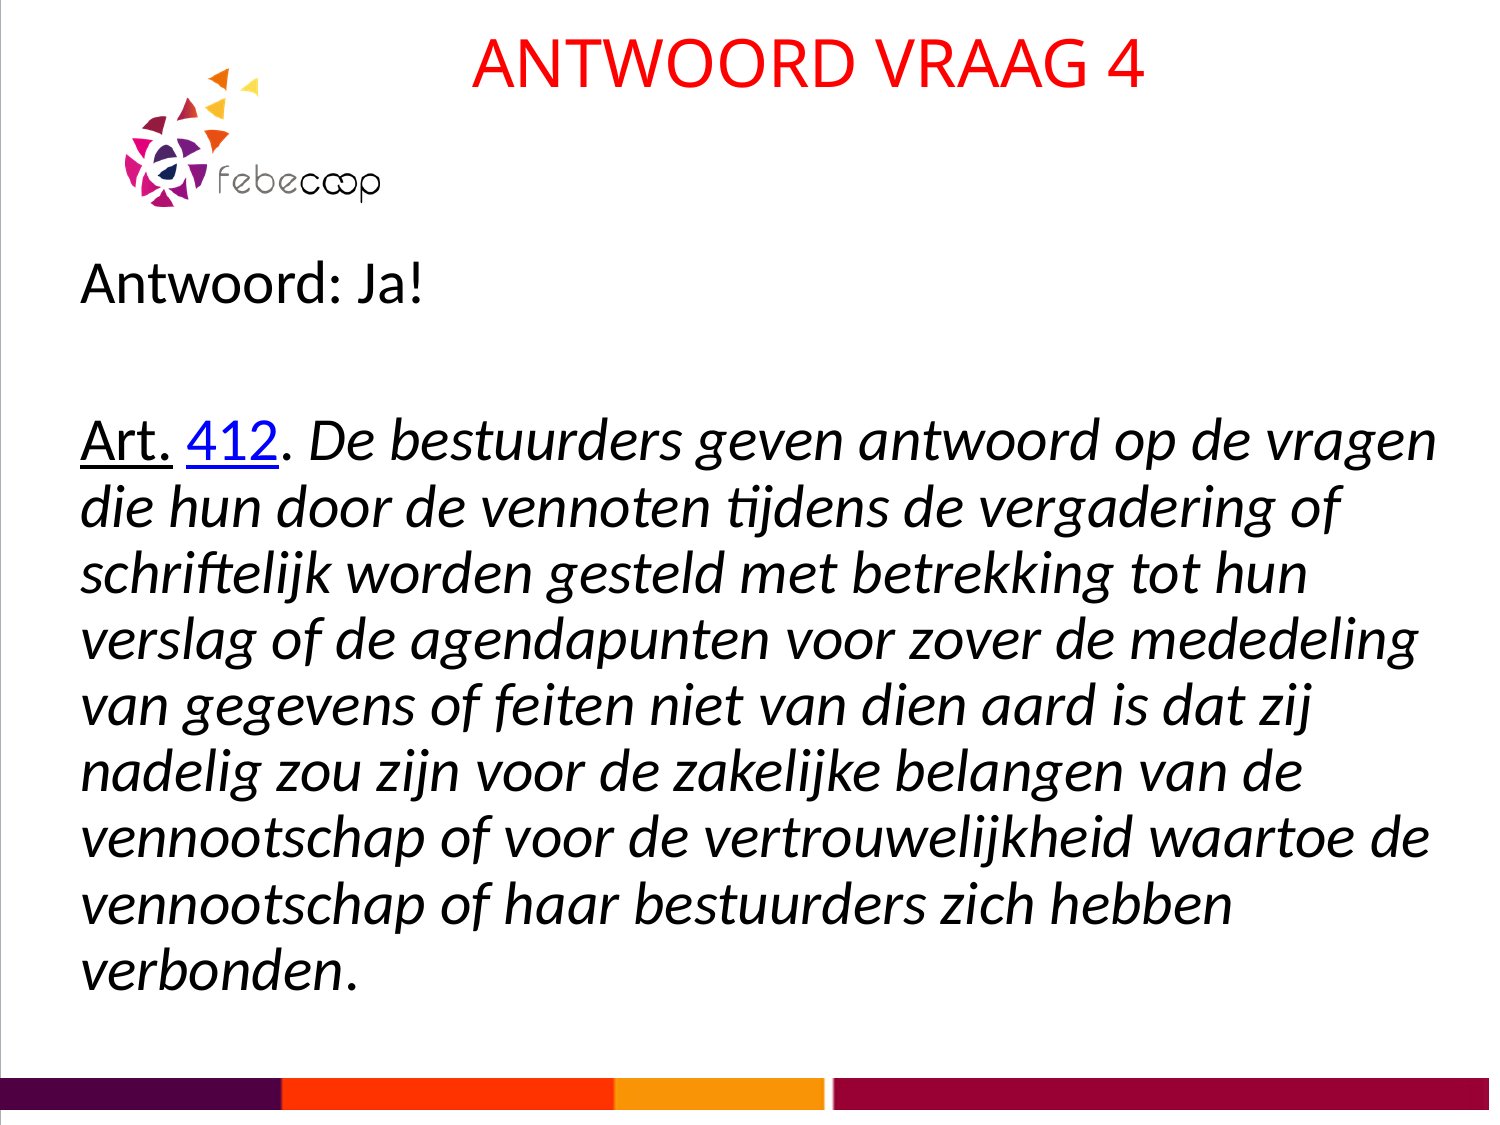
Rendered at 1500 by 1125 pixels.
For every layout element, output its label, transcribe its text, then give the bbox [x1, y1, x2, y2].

picture [0, 0, 1500, 1125]
title ANTWOORD VRAAG 4 [135, 7, 1483, 114]
list Antwoord: Ja! Art. 412. De bestuurders geven antwoord op de vragen die hun door de vennoten tijdens de vergadering of schriftelijk worden gesteld met betrekking tot hun verslag of de agendapunten voor zover de mededeling van gegevens of feiten niet van dien aard is dat zij nadelig zou zijn voor de zakelijke belangen van de vennootschap of voor de vertrouwelijkheid waartoe de vennootschap of haar bestuurders zich hebben verbonden. [64, 243, 1471, 1012]
